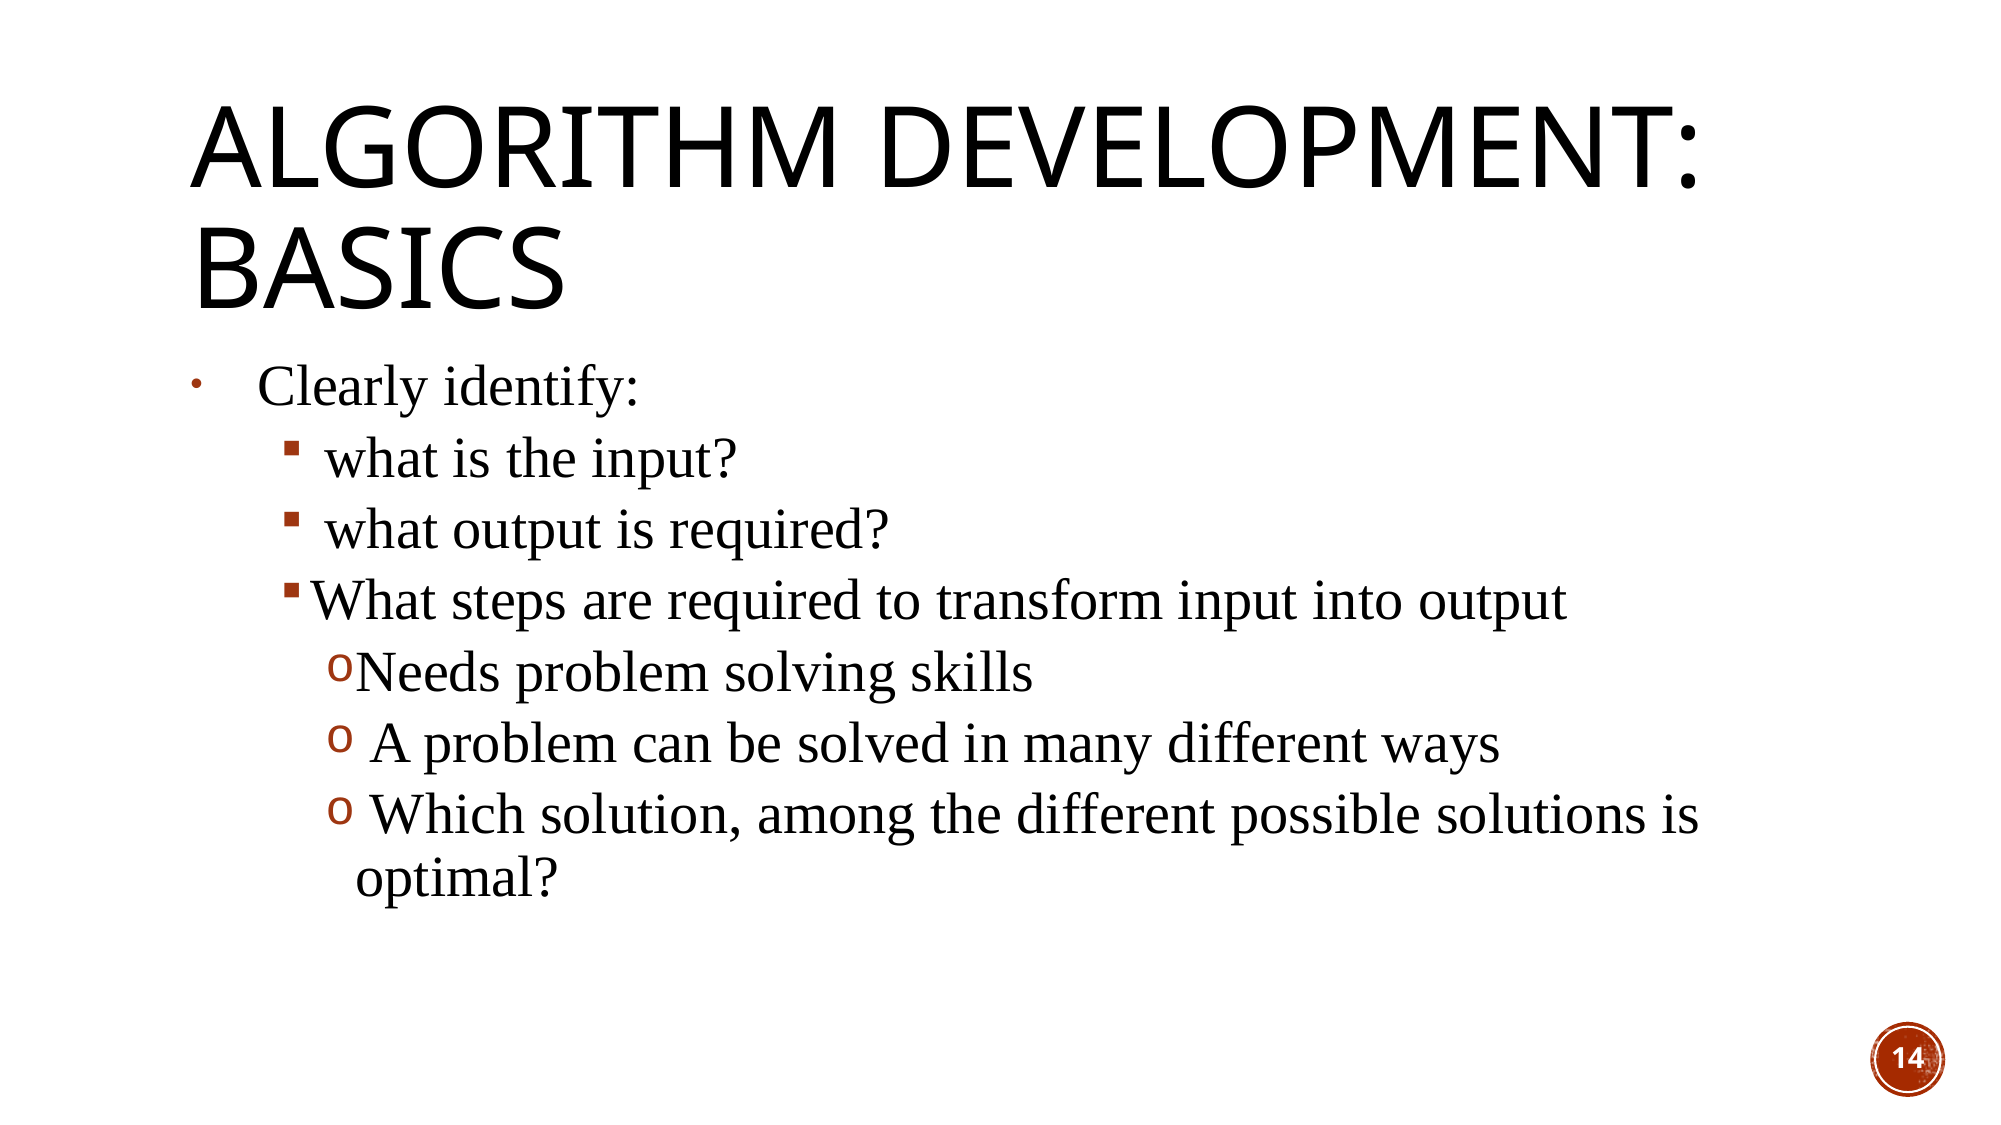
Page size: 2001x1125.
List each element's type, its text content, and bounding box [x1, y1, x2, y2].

slide_number 14 [1855, 1028, 1961, 1089]
title Algorithm development: Basics [175, 79, 1826, 344]
list Clearly identify: what is the input? what output is required? What steps are required to transform input into output Needs problem solving skills A problem can be solved in many different ways Which solution, among the different possible solutions is optimal? [175, 348, 1826, 1013]
